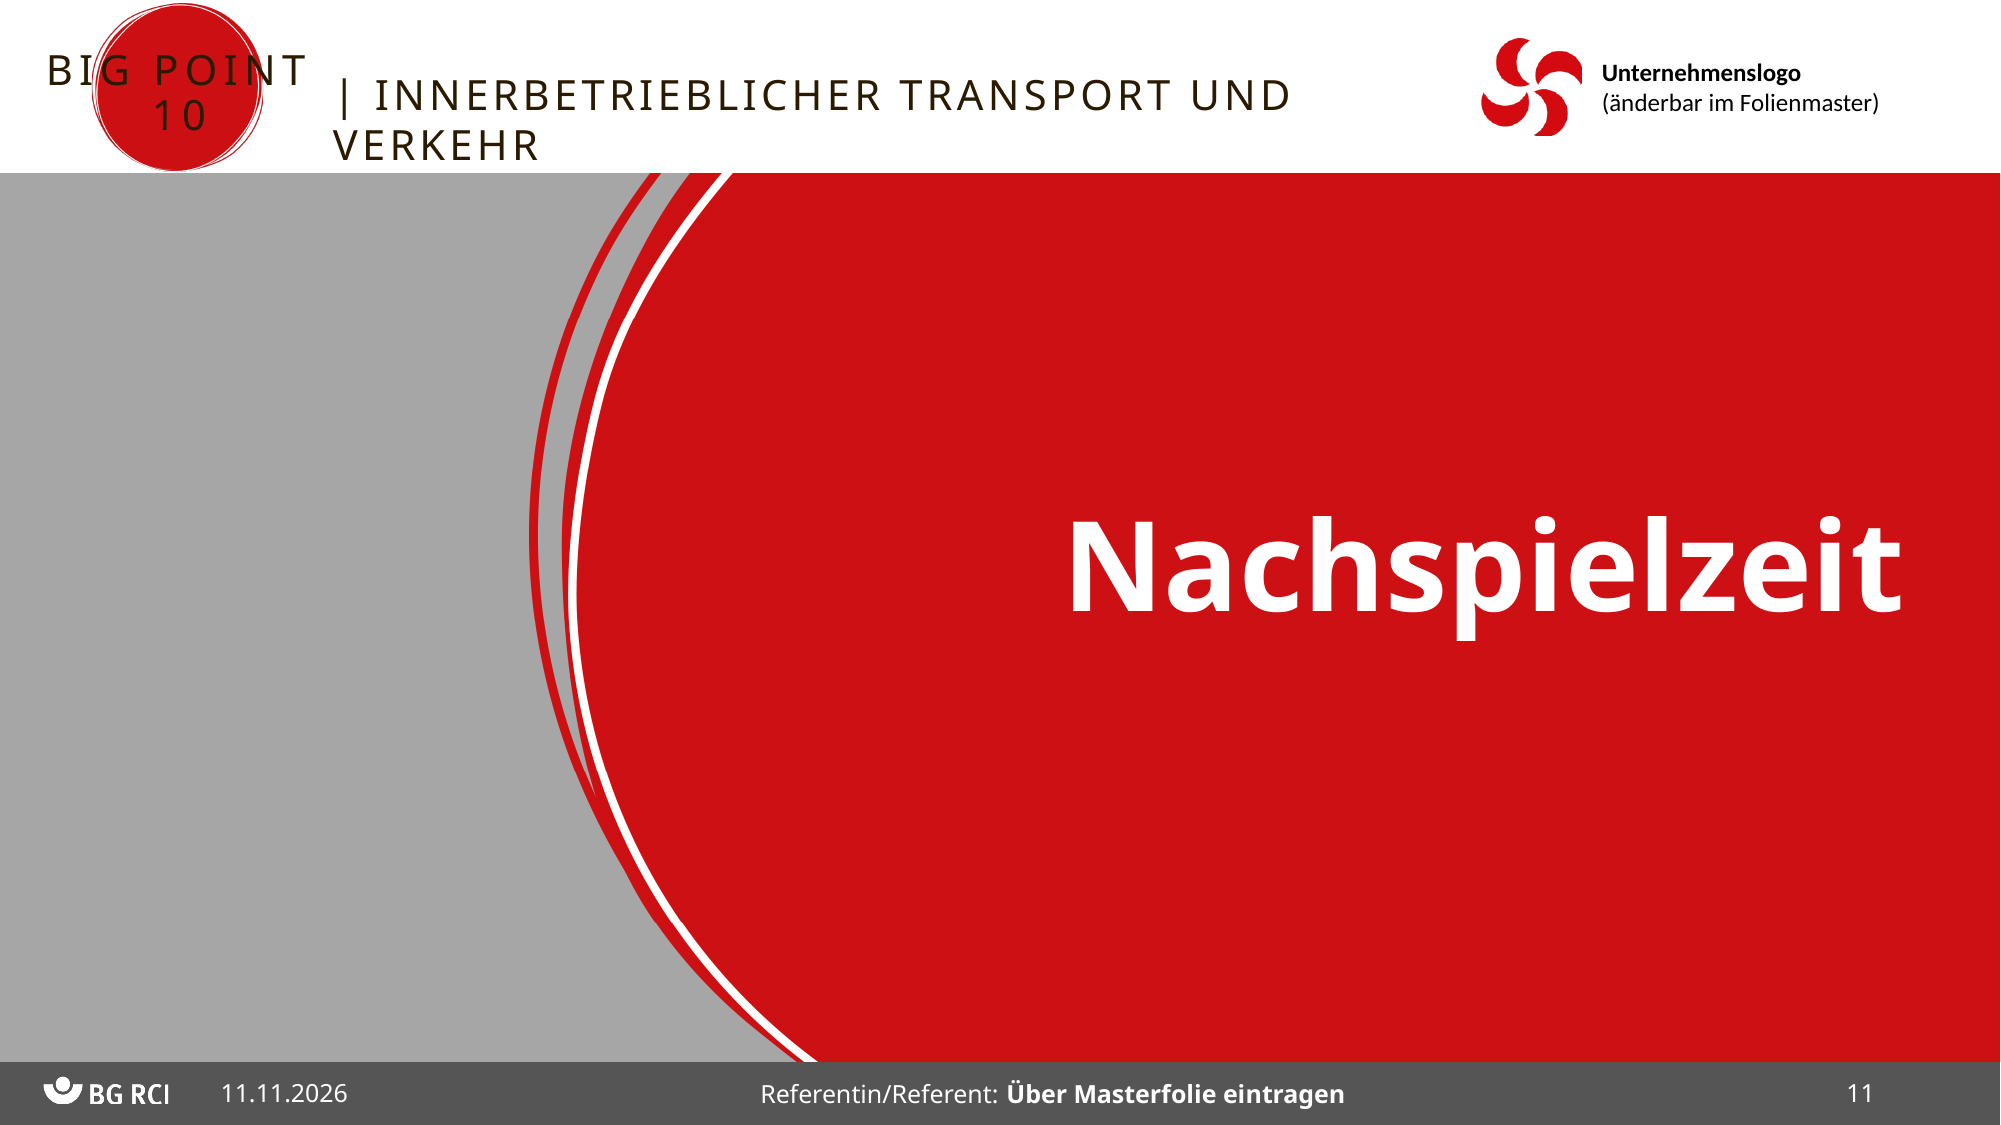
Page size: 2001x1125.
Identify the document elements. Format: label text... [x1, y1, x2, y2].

text_box Nachspielzeit [1047, 479, 1920, 645]
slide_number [192, 1070, 377, 1118]
slide_number 11 [1742, 1070, 1875, 1118]
picture [0, 173, 2001, 1062]
